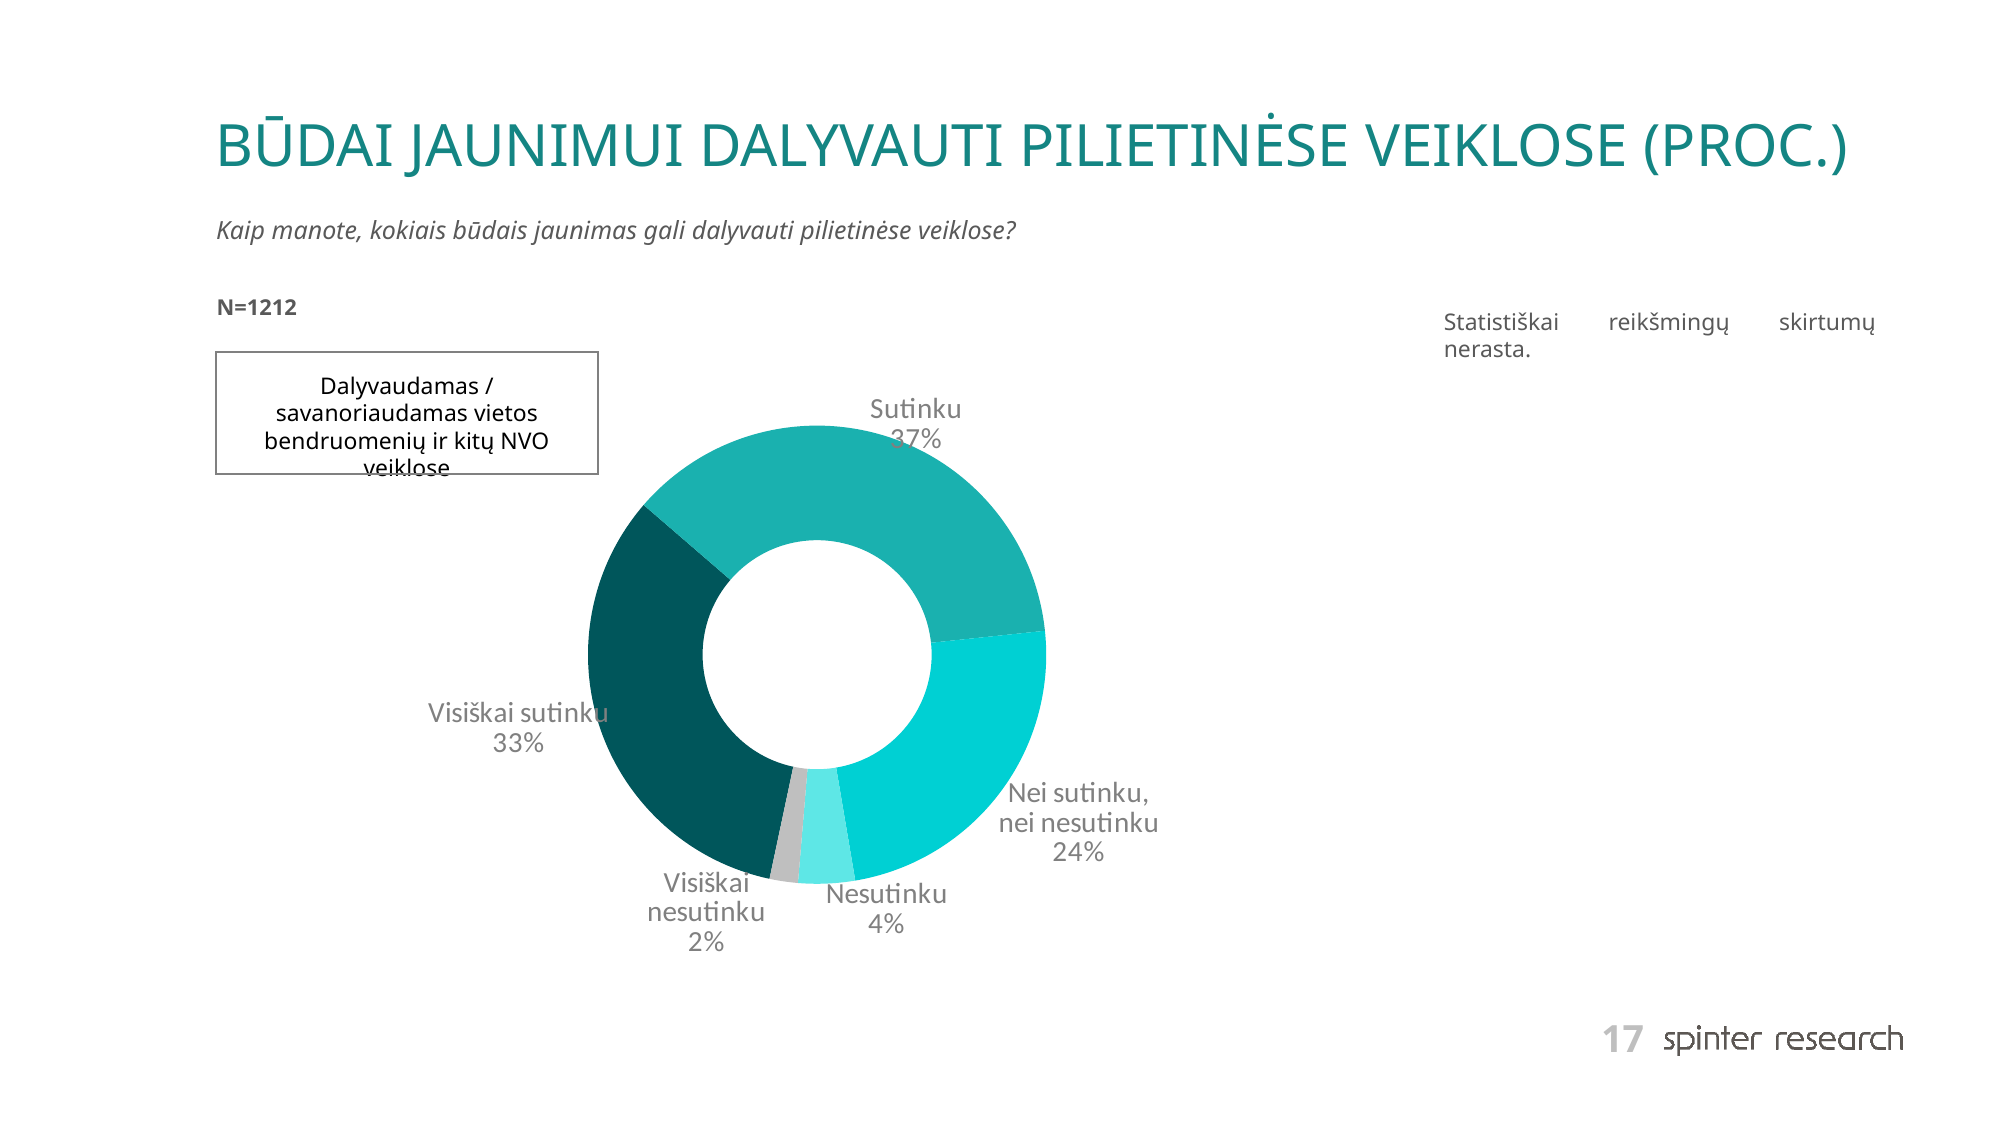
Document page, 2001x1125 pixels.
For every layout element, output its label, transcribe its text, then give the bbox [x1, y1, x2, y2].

list Statistiškai reikšmingų skirtumų nerasta. [1428, 299, 1892, 978]
list Kaip manote, kokiais būdais jaunimas gali dalyvauti pilietinėse veiklose? [201, 219, 1799, 256]
text_box N=1212 [201, 286, 350, 328]
chart [187, 339, 1457, 981]
title BŪDAI JAUNIMUI DALYVAUTI PILIETINĖSE VEIKLOSE (PROC.) [200, 78, 1975, 219]
picture [1658, 1020, 1908, 1059]
